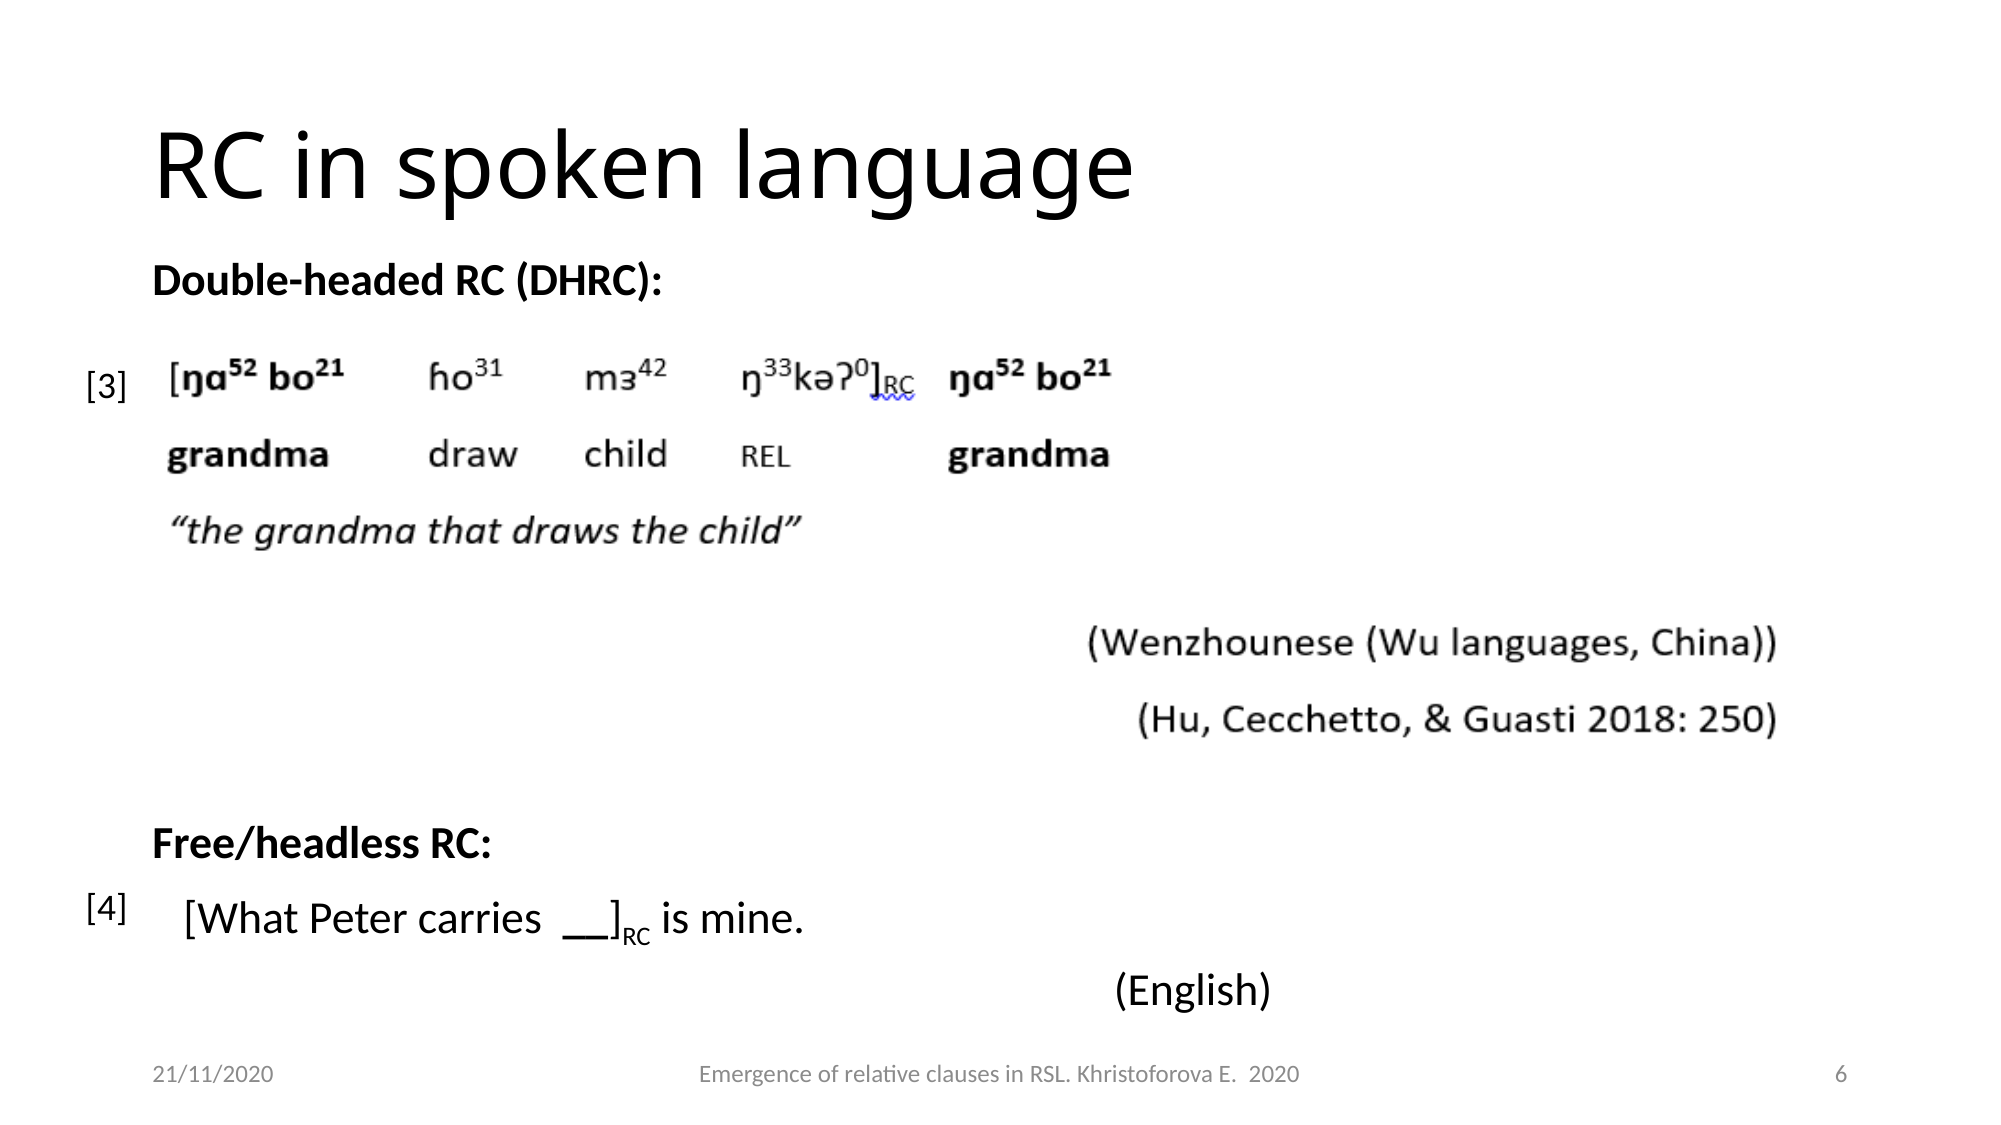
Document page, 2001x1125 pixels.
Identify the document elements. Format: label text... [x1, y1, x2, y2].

title RC in spoken language [137, 59, 1863, 248]
slide_number 6 [1412, 1042, 1863, 1103]
list Double-headed RC (DHRC): [ ŋɜŋ Free/headless RC: [What Peter carries __]RC is mine. (English) [137, 248, 1863, 1043]
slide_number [137, 1042, 588, 1103]
text_box [4] [70, 875, 204, 935]
picture [137, 331, 1814, 769]
footer Emergence of relative clauses in RSL. Khristoforova E. 2020 [662, 1042, 1338, 1103]
text_box [3] [70, 353, 137, 414]
